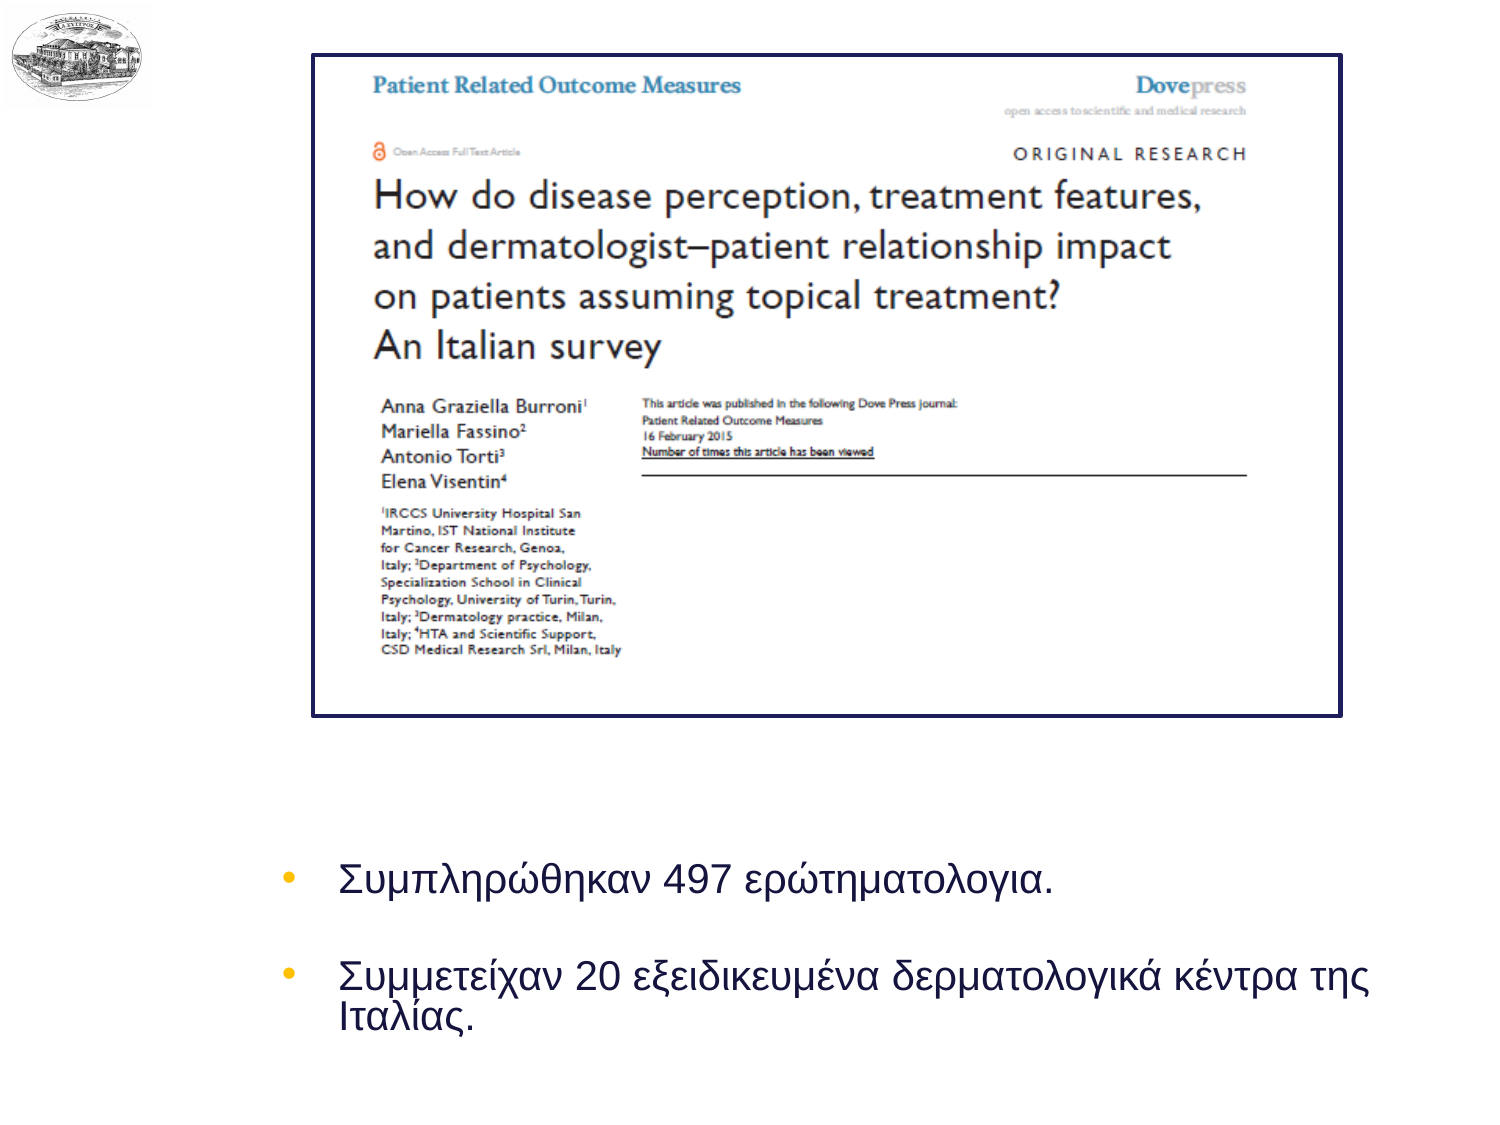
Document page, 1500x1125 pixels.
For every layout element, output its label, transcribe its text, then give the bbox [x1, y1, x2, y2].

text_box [312, 54, 1341, 717]
text_box Συμπληρώθηκαν 497 ερώτηματολογια. Συμμετείχαν 20 εξειδικευμένα δερματολογικά κέντρα της Ιταλίας. [267, 796, 1450, 1033]
picture [2, 4, 152, 109]
